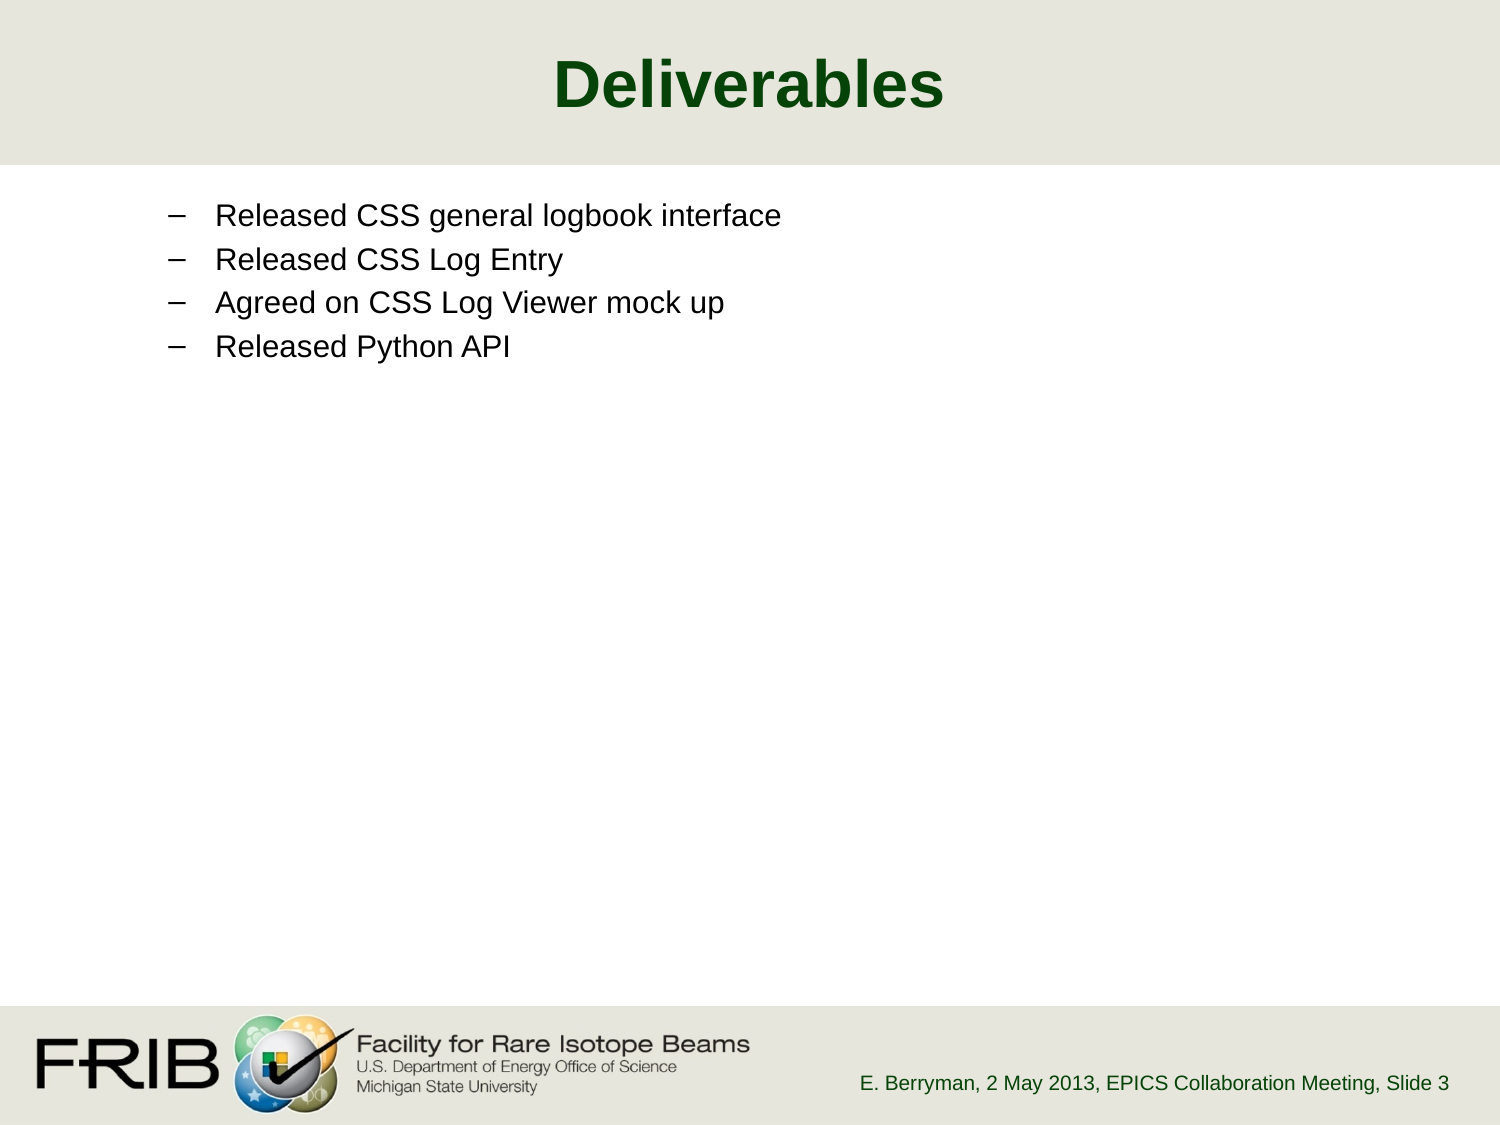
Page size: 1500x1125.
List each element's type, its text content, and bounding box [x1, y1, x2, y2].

slide_number , Slide 3 [1374, 1042, 1500, 1103]
picture [0, 0, 1500, 165]
picture [0, 1006, 1500, 1125]
text_box Released CSS general logbook interface Released CSS Log Entry Agreed on CSS Log Viewer mock up Released Python API [78, 187, 1422, 975]
footer E. Berryman, 2 May 2013, EPICS Collaboration Meeting [679, 1042, 1374, 1103]
title Deliverables [11, 46, 1489, 127]
